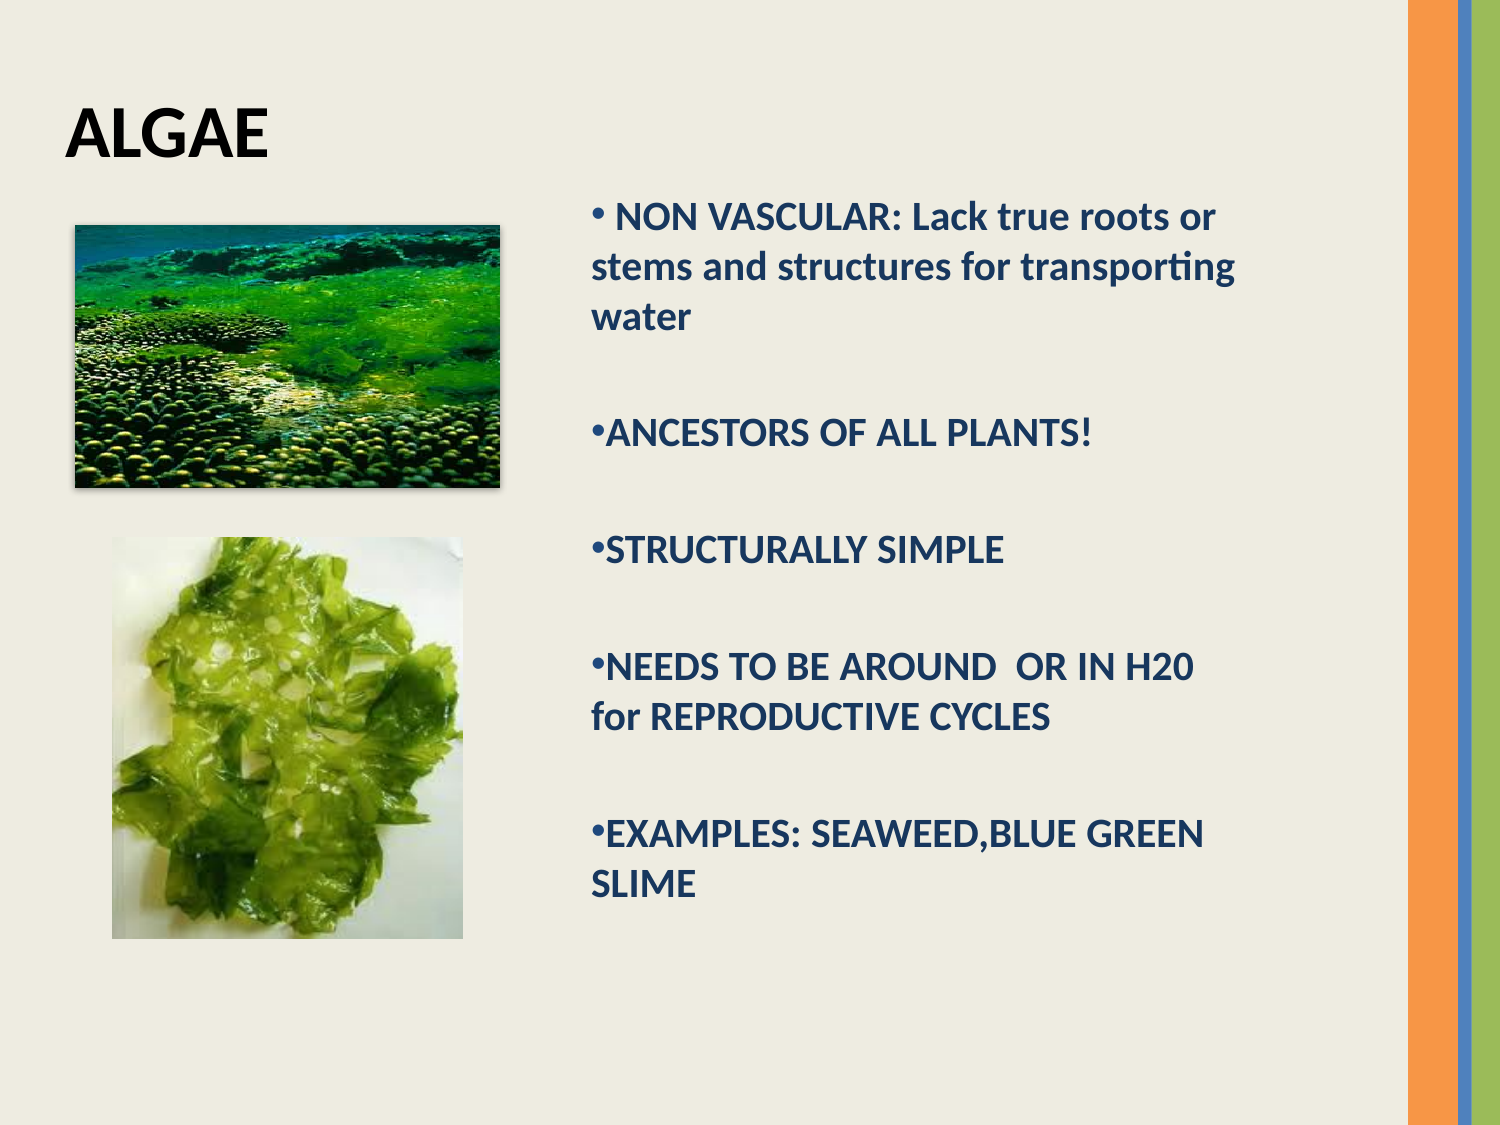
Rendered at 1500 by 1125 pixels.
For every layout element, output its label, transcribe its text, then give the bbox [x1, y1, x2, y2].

picture [112, 537, 463, 940]
picture [74, 224, 501, 488]
text_box ALGAE [49, 74, 488, 180]
list NON VASCULAR: Lack true roots or stems and structures for transporting water ANCESTORS OF ALL PLANTS! STRUCTURALLY SIMPLE NEEDS TO BE AROUND OR IN H20 for REPRODUCTIVE CYCLES EXAMPLES: SEAWEED,BLUE GREEN SLIME [576, 181, 1264, 1125]
